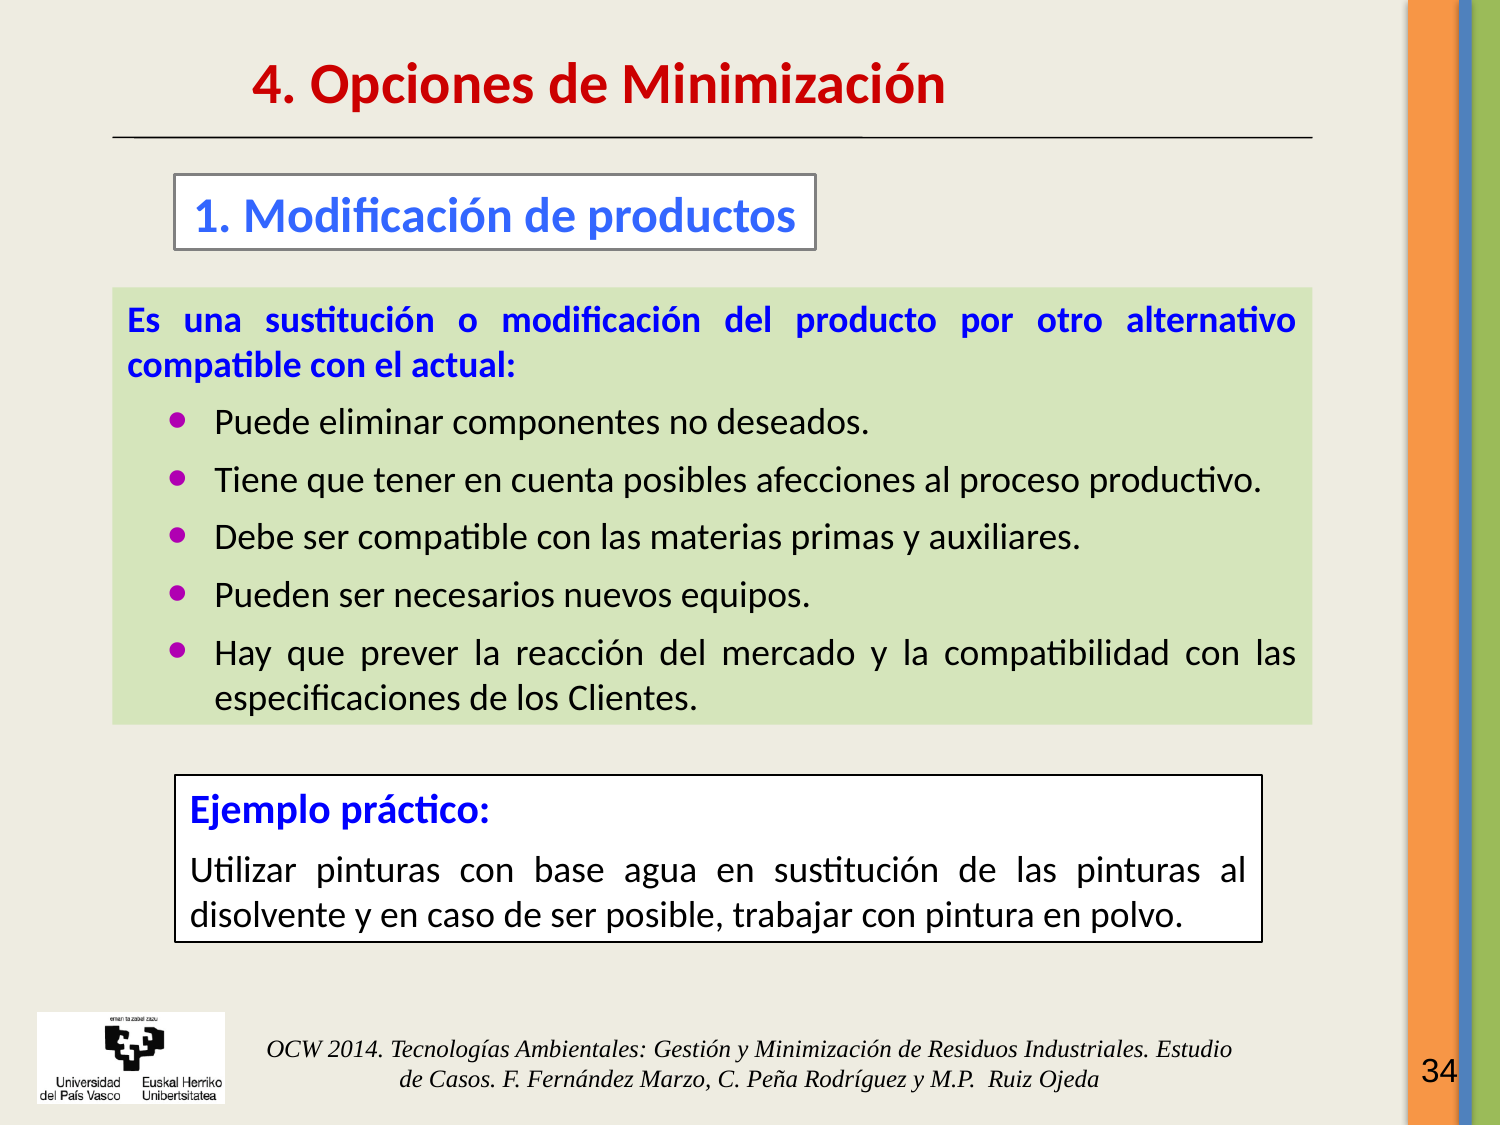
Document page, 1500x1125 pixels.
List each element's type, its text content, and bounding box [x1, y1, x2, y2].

picture [37, 1012, 226, 1104]
text_box 4. Opciones de Minimización [237, 37, 1000, 123]
text_box Es una sustitución o modificación del producto por otro alternativo compatible con el actual: Puede eliminar componentes no deseados. Tiene que tener en cuenta posibles afecciones al proceso productivo. Debe ser compatible con las materias primas y auxiliares. Pueden ser necesarios nuevos equipos. Hay que prever la reacción del mercado y la compatibilidad con las especificaciones de los Clientes. [112, 287, 1313, 725]
text_box OCW 2014. Tecnologías Ambientales: Gestión y Minimización de Residuos Industriales. Estudio de Casos. F. Fernández Marzo, C. Peña Rodríguez y M.P. Ruiz Ojeda [249, 1025, 1250, 1101]
text_box 34 [1406, 1041, 1500, 1120]
text_box Ejemplo práctico: Utilizar pinturas con base agua en sustitución de las pinturas al disolvente y en caso de ser posible, trabajar con pintura en polvo. [173, 773, 1265, 944]
text_box 1. Modificación de productos [173, 173, 818, 252]
